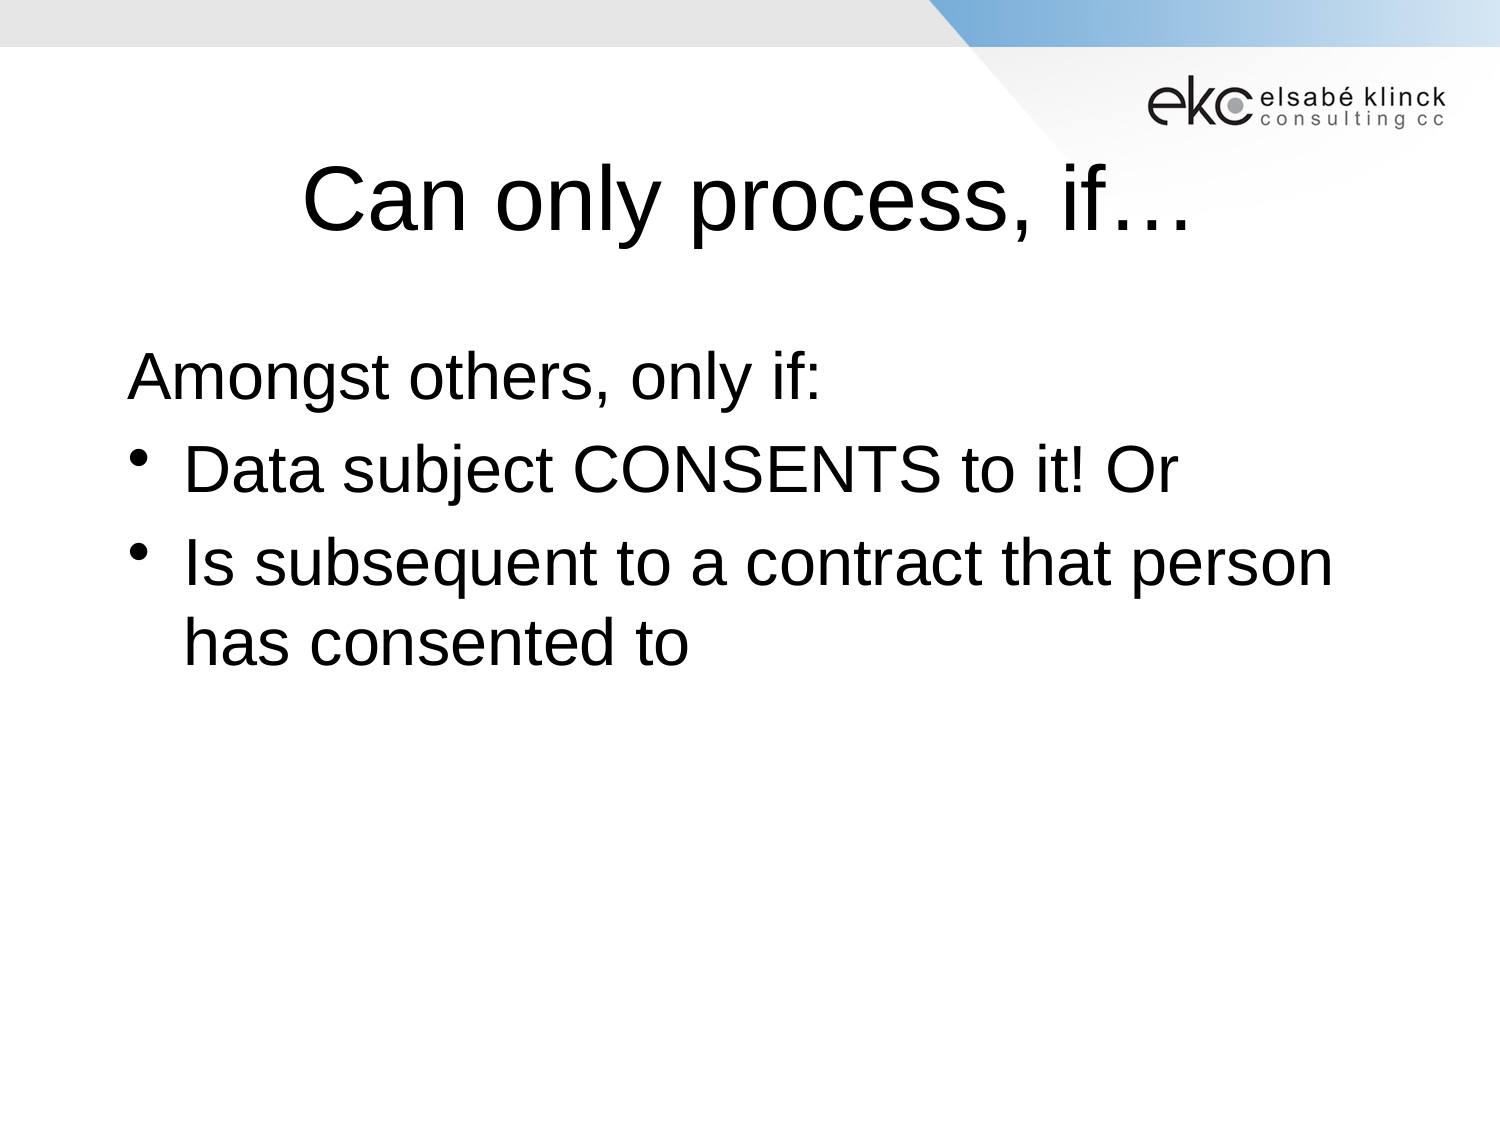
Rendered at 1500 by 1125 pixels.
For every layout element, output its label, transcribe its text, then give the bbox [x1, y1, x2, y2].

title Can only process, if… [112, 99, 1388, 288]
list Amongst others, only if: Data subject CONSENTS to it! Or Is subsequent to a contract that person has consented to [112, 324, 1388, 1001]
picture [0, 0, 1500, 269]
